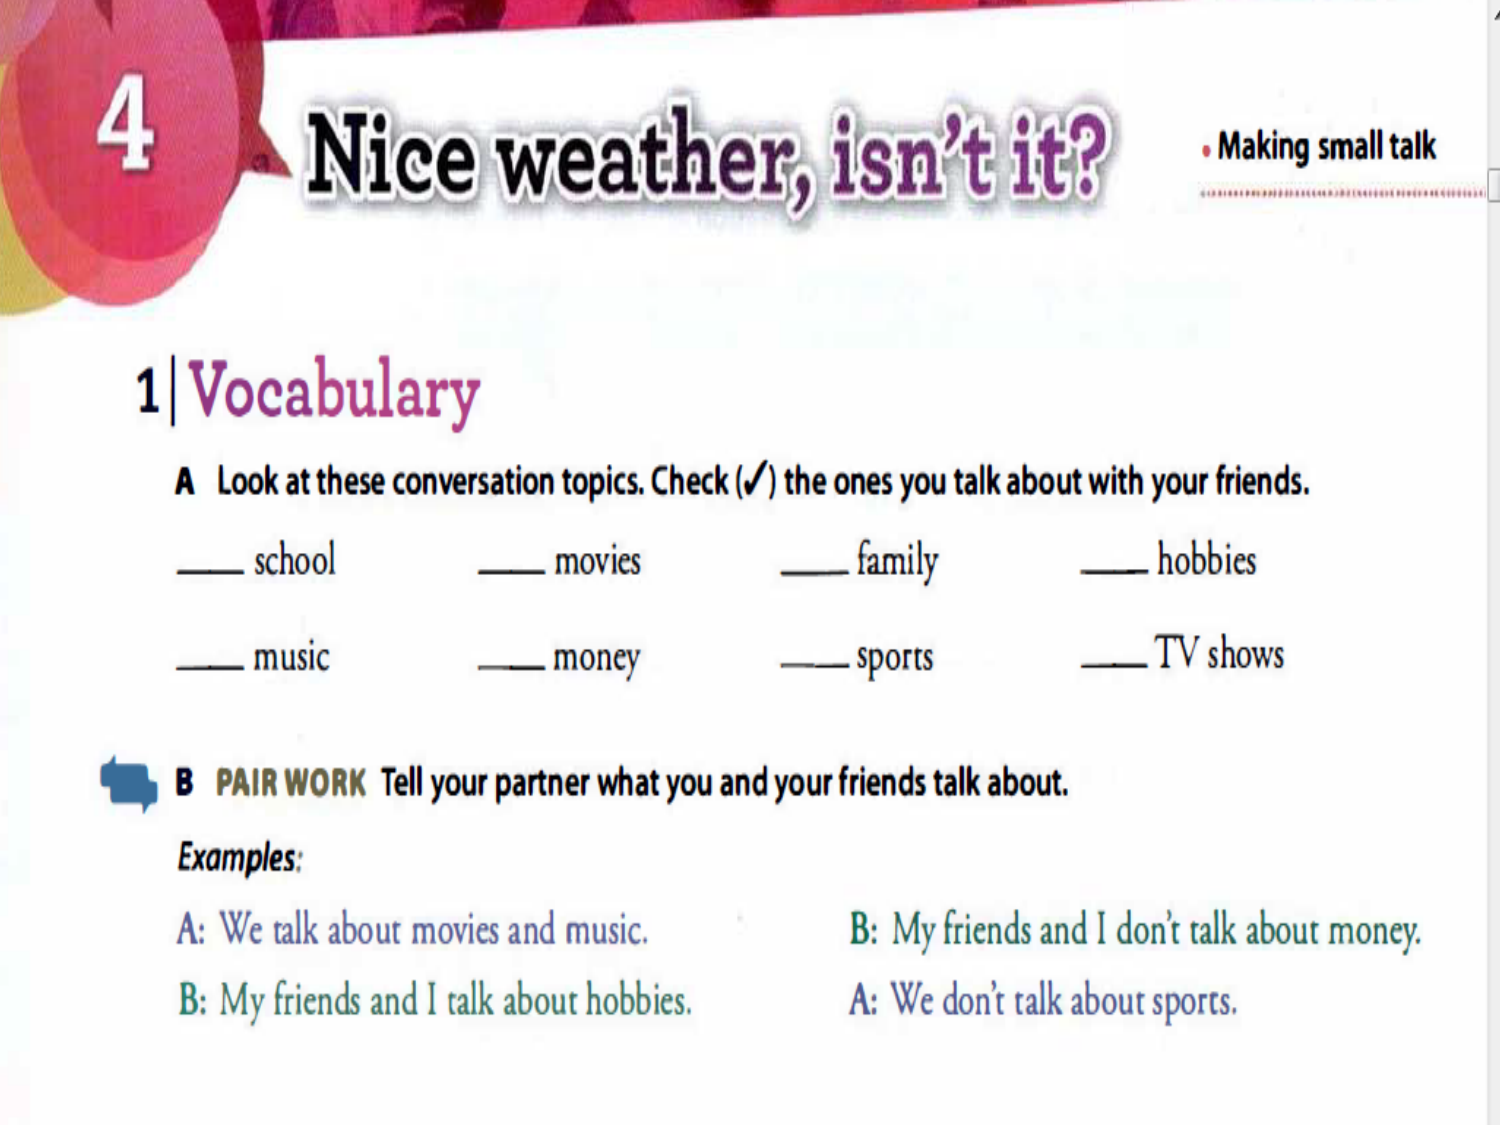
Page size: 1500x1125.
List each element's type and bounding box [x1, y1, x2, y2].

list [0, 0, 1500, 1125]
